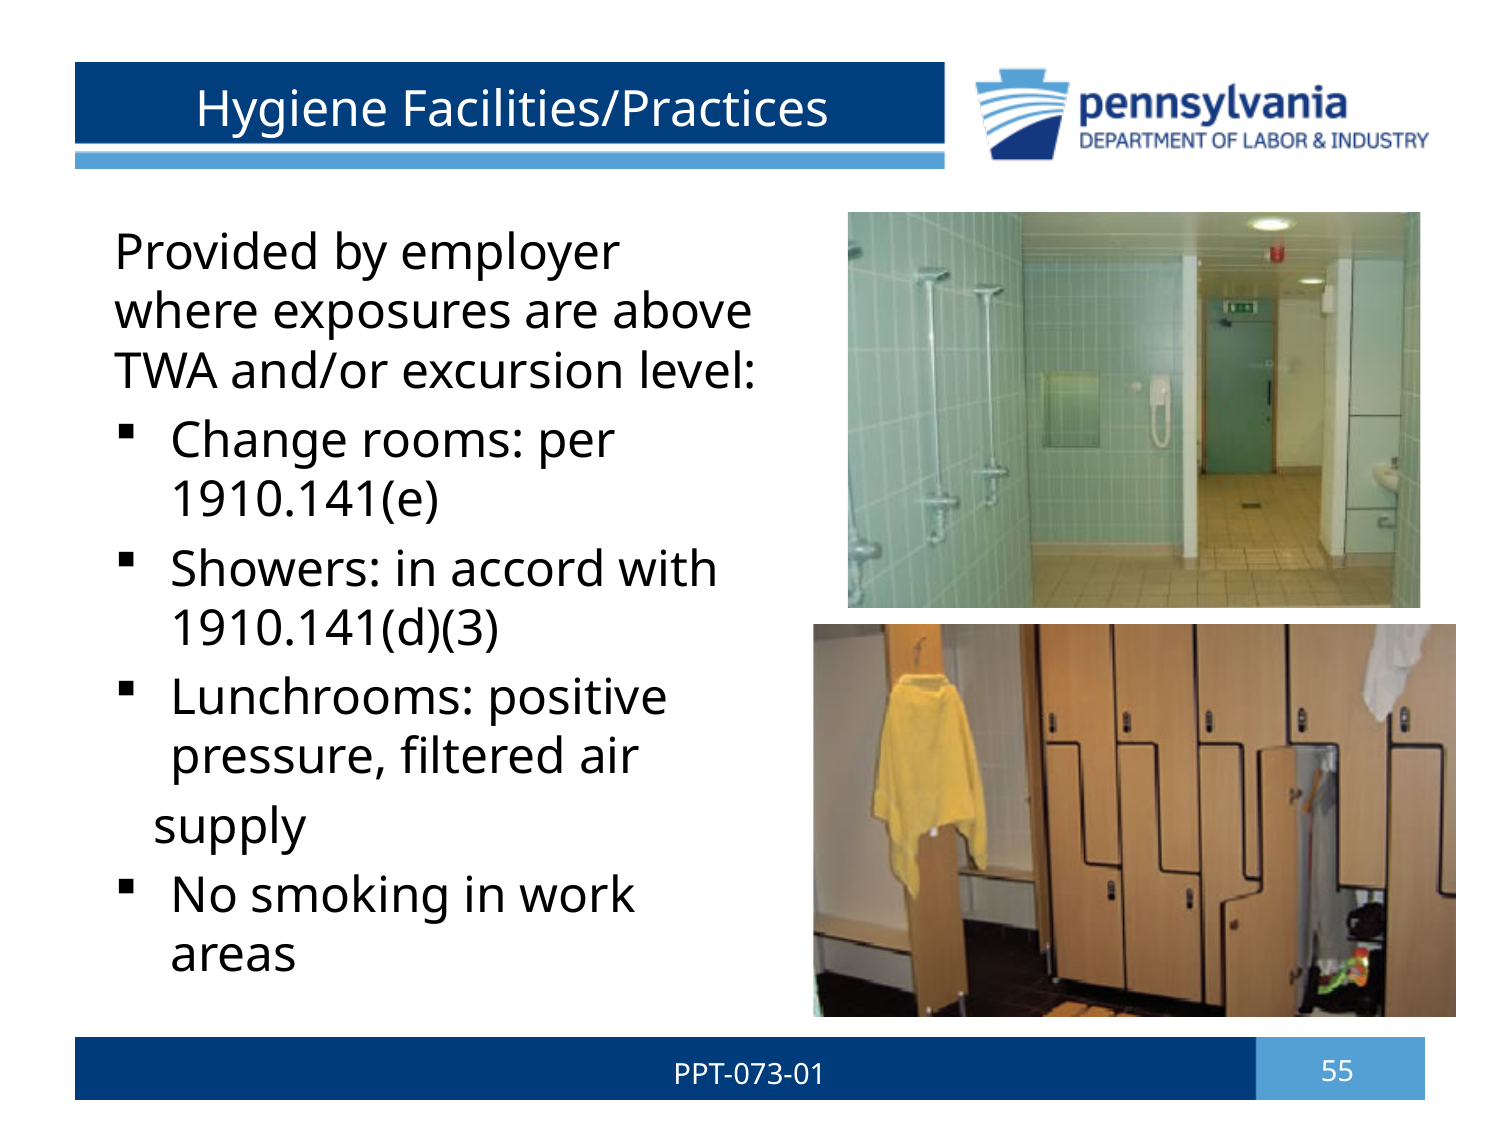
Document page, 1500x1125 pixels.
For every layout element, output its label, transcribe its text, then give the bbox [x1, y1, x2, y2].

picture [75, 1037, 1425, 1100]
picture [847, 212, 1421, 608]
slide_number 55 [1250, 1042, 1425, 1103]
picture [75, 62, 1429, 169]
title Hygiene Facilities/Practices [75, 62, 950, 150]
subtitle Provided by employer where exposures are above TWA and/or excursion level: Change rooms: per 1910.141(e) Showers: in accord with 1910.141(d)(3) Lunchrooms: positive pressure, filtered air supply No smoking in work areas [99, 212, 775, 1013]
picture [812, 624, 1456, 1017]
footer PPT-073-01 [512, 1042, 988, 1103]
